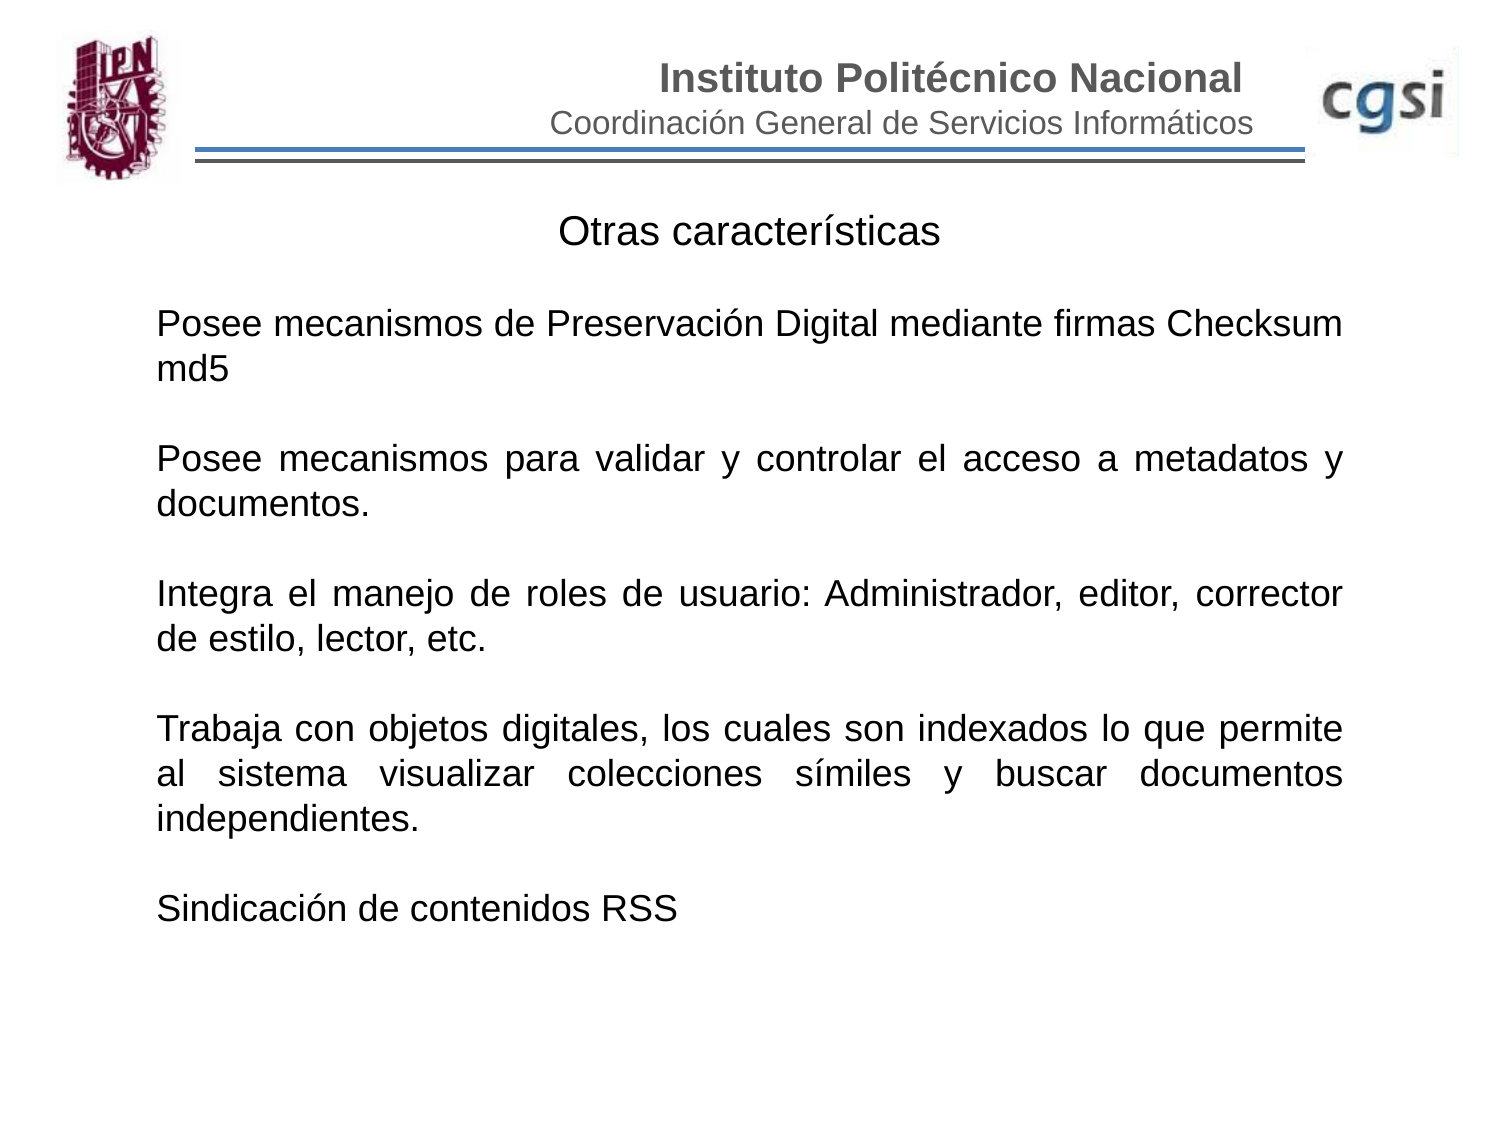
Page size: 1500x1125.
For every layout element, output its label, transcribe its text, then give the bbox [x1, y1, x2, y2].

picture [1305, 46, 1459, 158]
picture [41, 30, 195, 185]
text_box Otras características Posee mecanismos de Preservación Digital mediante firmas Checksum md5 Posee mecanismos para validar y controlar el acceso a metadatos y documentos. Integra el manejo de roles de usuario: Administrador, editor, corrector de estilo, lector, etc. Trabaja con objetos digitales, los cuales son indexados lo que permite al sistema visualizar colecciones símiles y buscar documentos independientes. Sindicación de contenidos RSS [141, 196, 1359, 1027]
